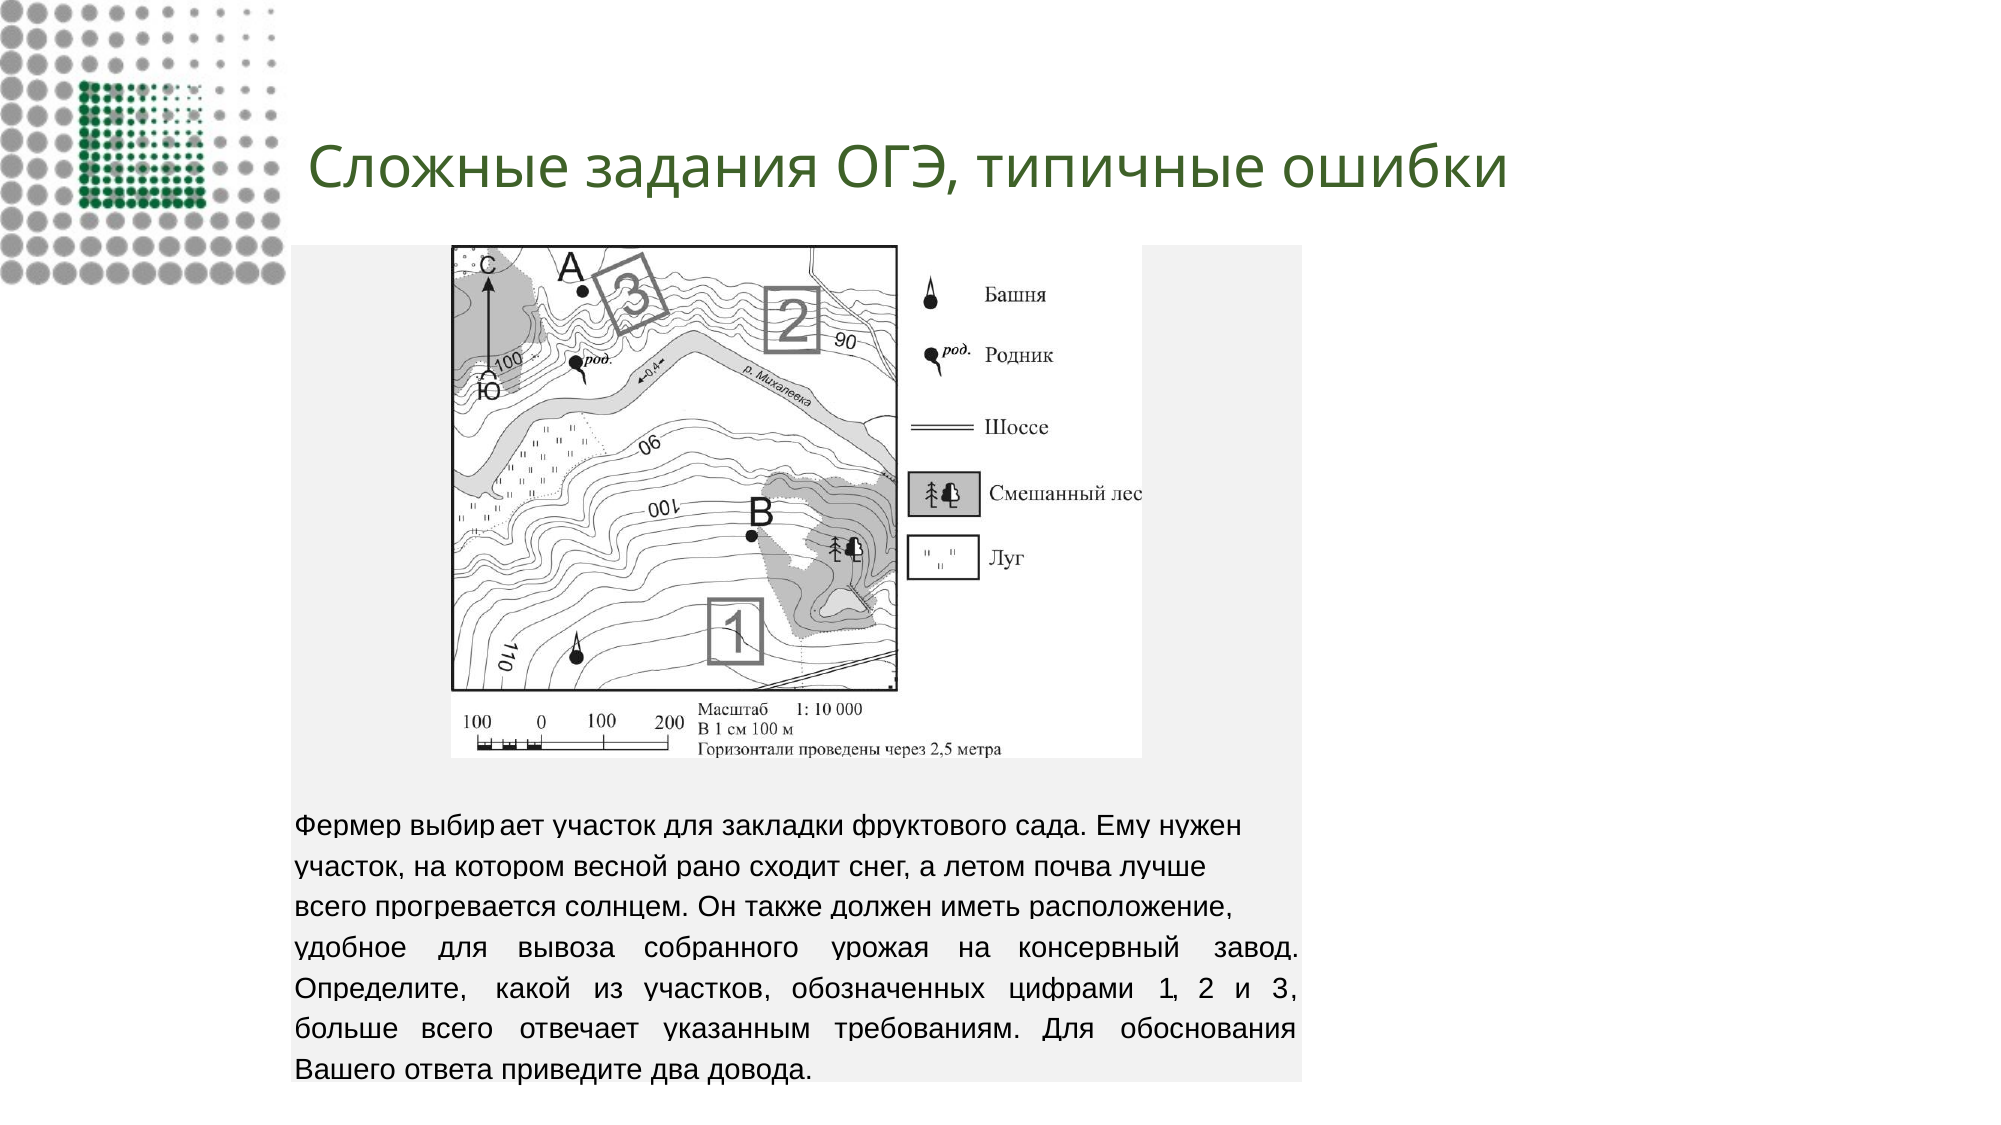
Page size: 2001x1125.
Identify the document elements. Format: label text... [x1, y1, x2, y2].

picture [0, 0, 2001, 1125]
title Сложные задания ОГЭ, типичные ошибки [292, 59, 1935, 278]
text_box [291, 245, 1641, 1093]
